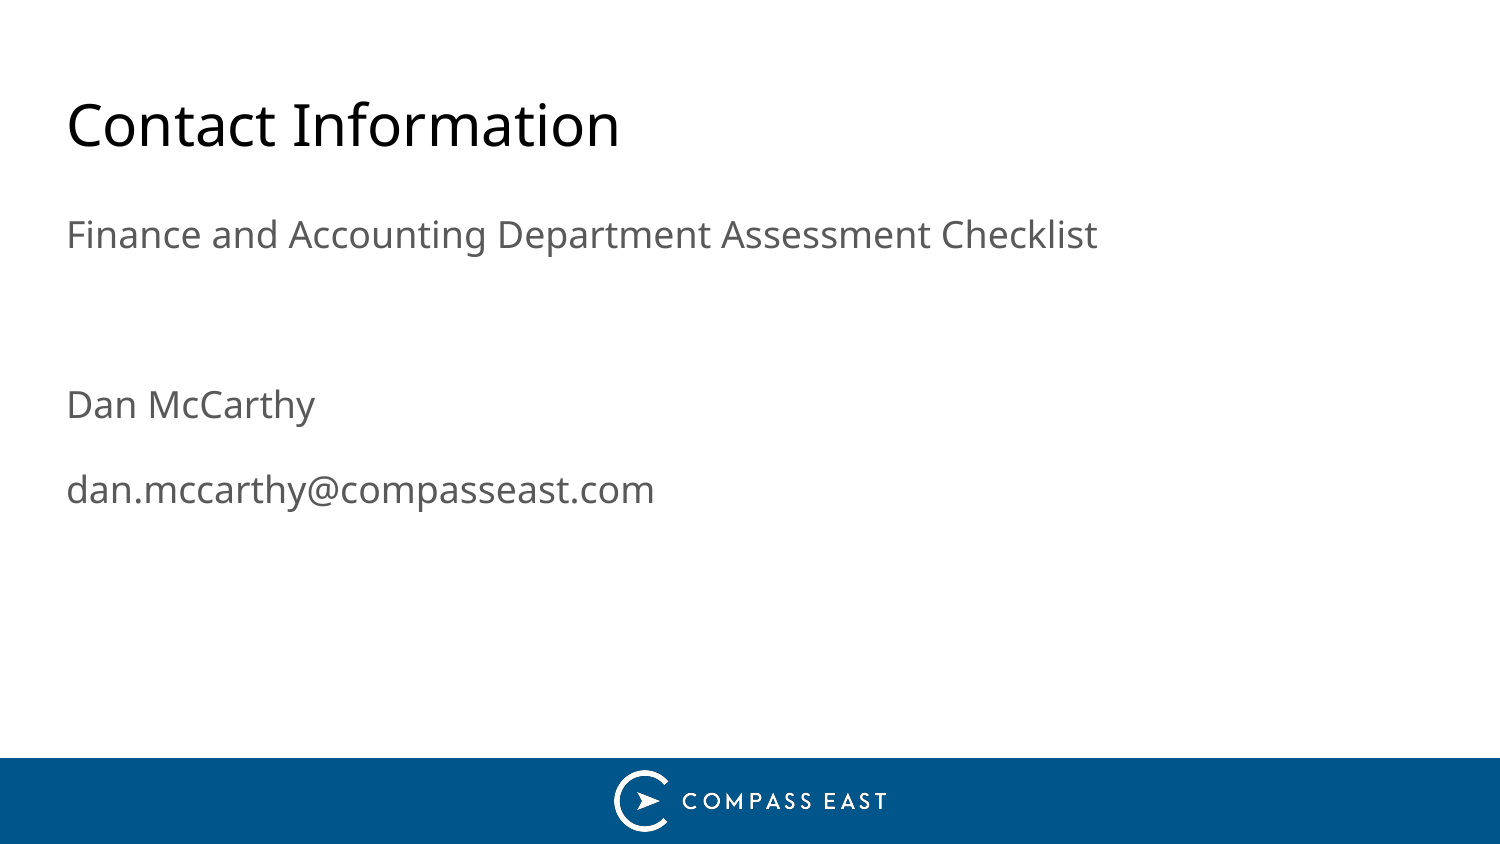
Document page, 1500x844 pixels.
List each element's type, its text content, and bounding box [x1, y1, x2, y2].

title Contact Information [51, 72, 1449, 167]
picture [0, 758, 1500, 844]
list Finance and Accounting Department Assessment Checklist Dan McCarthy dan.mccarthy@compasseast.com [51, 189, 1449, 750]
